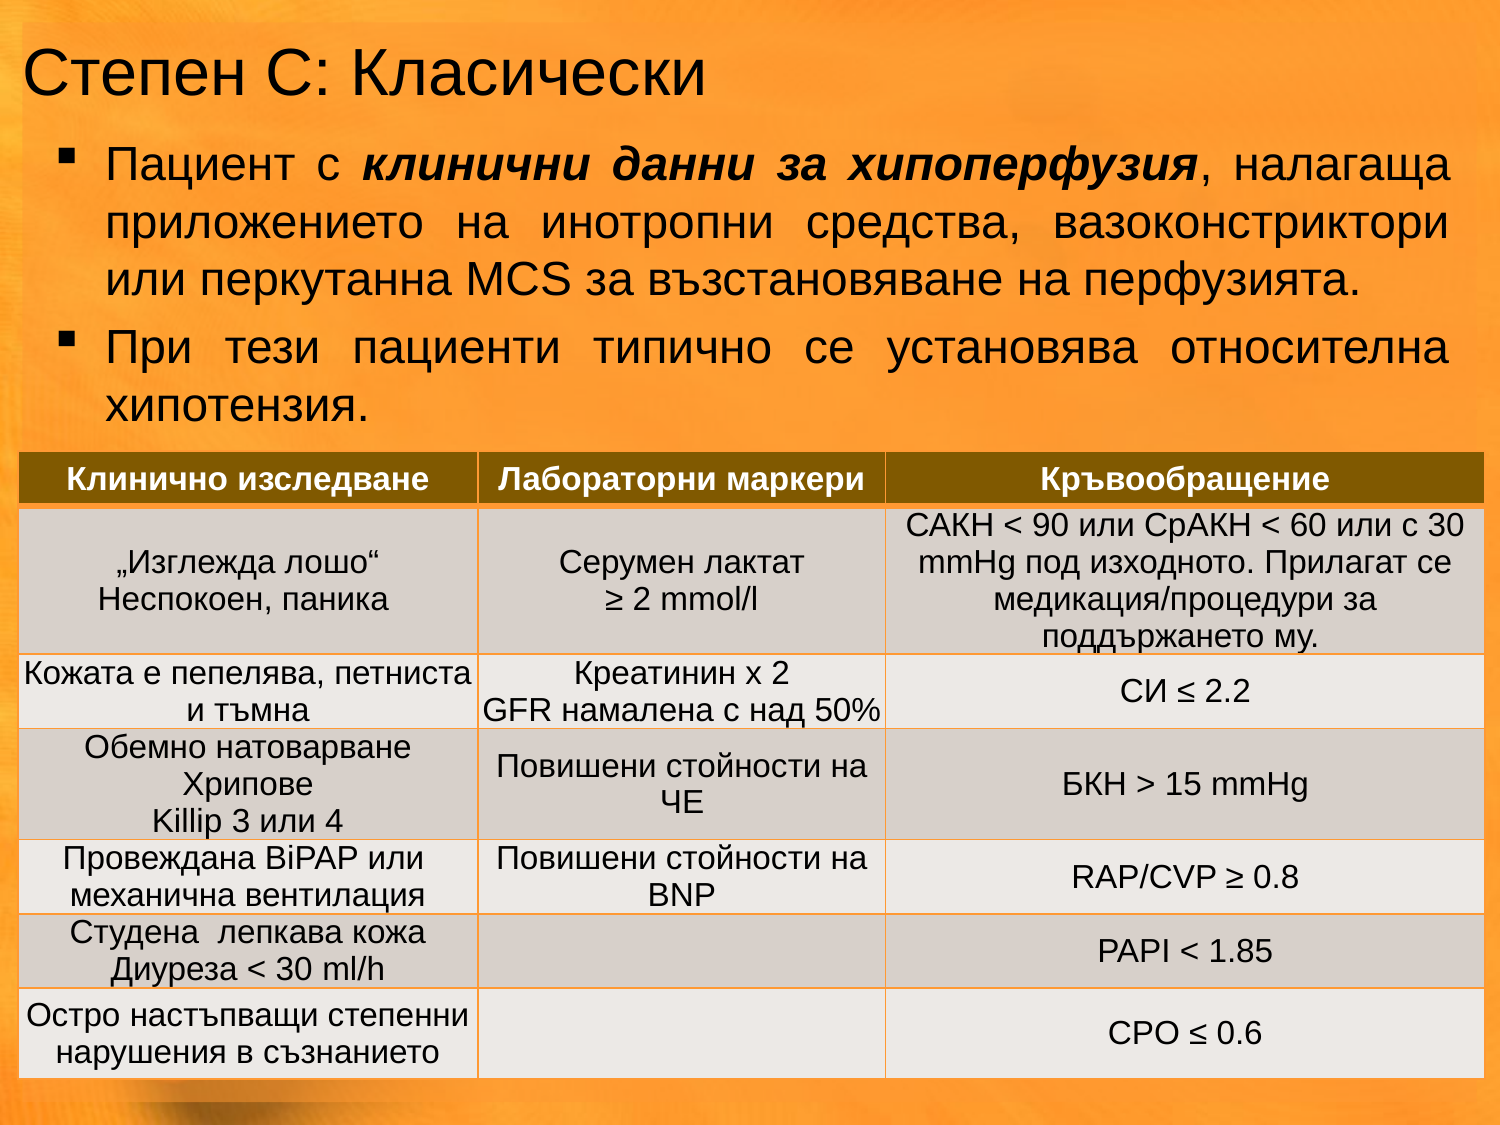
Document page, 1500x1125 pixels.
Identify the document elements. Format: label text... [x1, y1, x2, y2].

table_cell Серумен лактат ≥ 2 mmol/l [479, 509, 885, 653]
table_header Кръвообращение [886, 452, 1484, 503]
table_cell RAP/CVP ≥ 0.8 [886, 840, 1484, 913]
table_cell PAPI < 1.85 [886, 915, 1484, 987]
table_cell CPO ≤ 0.6 [886, 989, 1484, 1078]
table_cell Обемно натоварване Хрипове Killip 3 или 4 [19, 729, 477, 839]
table_cell Провеждана BiPAP или механична вентилация [19, 840, 477, 913]
table_cell БКН > 15 mmHg [886, 729, 1484, 839]
table_cell СИ ≤ 2.2 [886, 655, 1484, 728]
table_cell Кожата е пепелява, петниста и тъмна [19, 655, 477, 728]
table_header Лабораторни маркери [479, 452, 885, 503]
list Пациент с клинични данни за хипоперфузия, налагаща приложението на инотропни средства, вазоконстриктори или перкутанна MCS за възстановяване на перфузията. При тези пациенти типично се установява относителна хипотензия. [40, 124, 1460, 450]
table_cell [479, 989, 885, 1078]
table_cell [479, 915, 885, 987]
table_cell Повишени стойности на ЧЕ [479, 729, 885, 839]
table_cell Остро настъпващи степенни нарушения в съзнанието [19, 989, 477, 1078]
table_cell Повишени стойности на BNP [479, 840, 885, 913]
table_cell Креатинин х 2 GFR намалена с над 50% [479, 655, 885, 728]
table_header Клинично изследване [19, 452, 477, 503]
title Степен C: Класически [14, 0, 1309, 178]
table_cell САКН < 90 или СрАКН < 60 или с 30 mmHg под изходното. Прилагат се медикация/процедури за поддържането му. [886, 509, 1484, 653]
table_cell Студена лепкава кожа Диуреза < 30 ml/h [19, 915, 477, 987]
table_cell „Изглежда лошо“ Неспокоен, паника [19, 509, 477, 653]
picture [0, 0, 1500, 1125]
